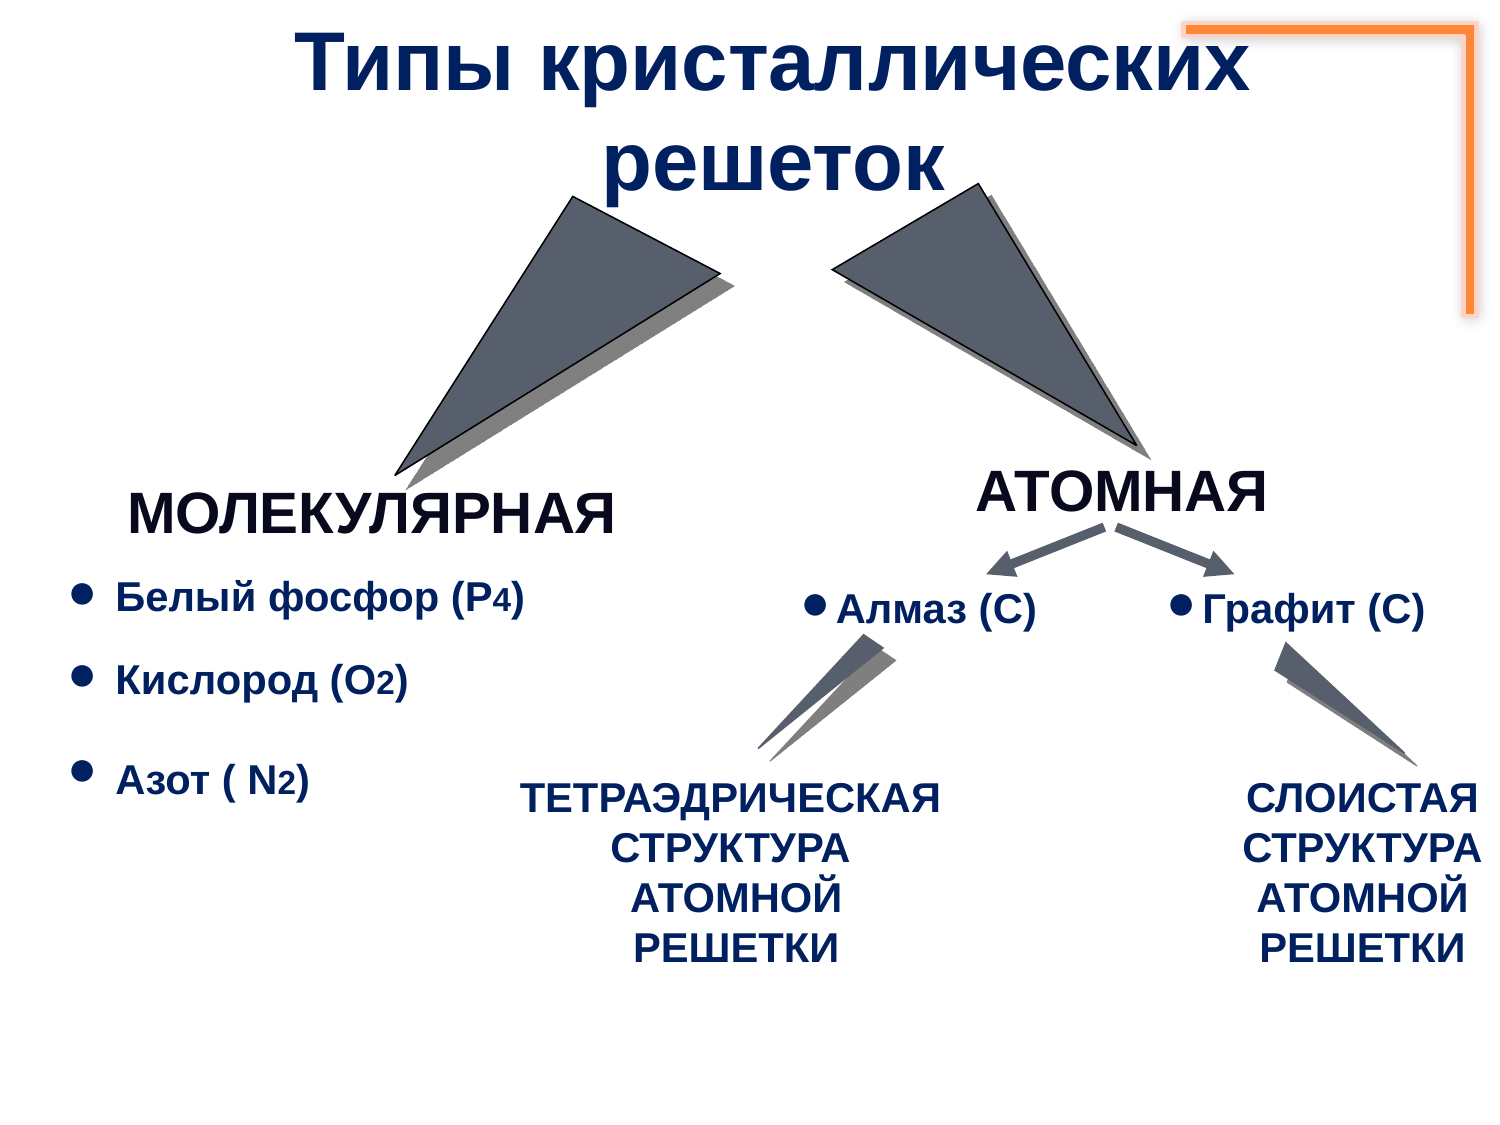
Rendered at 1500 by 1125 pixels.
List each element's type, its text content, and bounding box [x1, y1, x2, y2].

text_box [758, 649, 882, 749]
text_box СЛОИСТАЯ СТРУКТУРА АТОМНОЙ РЕШЕТКИ [1227, 763, 1498, 979]
text_box [1181, 21, 1479, 318]
text_box АТОМНАЯ [960, 445, 1293, 531]
text_box [394, 196, 721, 476]
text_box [52, 550, 542, 811]
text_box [784, 561, 1442, 640]
text_box МОЛЕКУЛЯРНАЯ [112, 467, 640, 553]
text_box [1275, 649, 1405, 754]
text_box Типы кристаллических решеток [280, 0, 1267, 215]
text_box [832, 183, 1137, 446]
text_box ТЕТРАЭДРИЧЕСКАЯ СТРУКТУРА АТОМНОЙ РЕШЕТКИ [504, 763, 956, 979]
